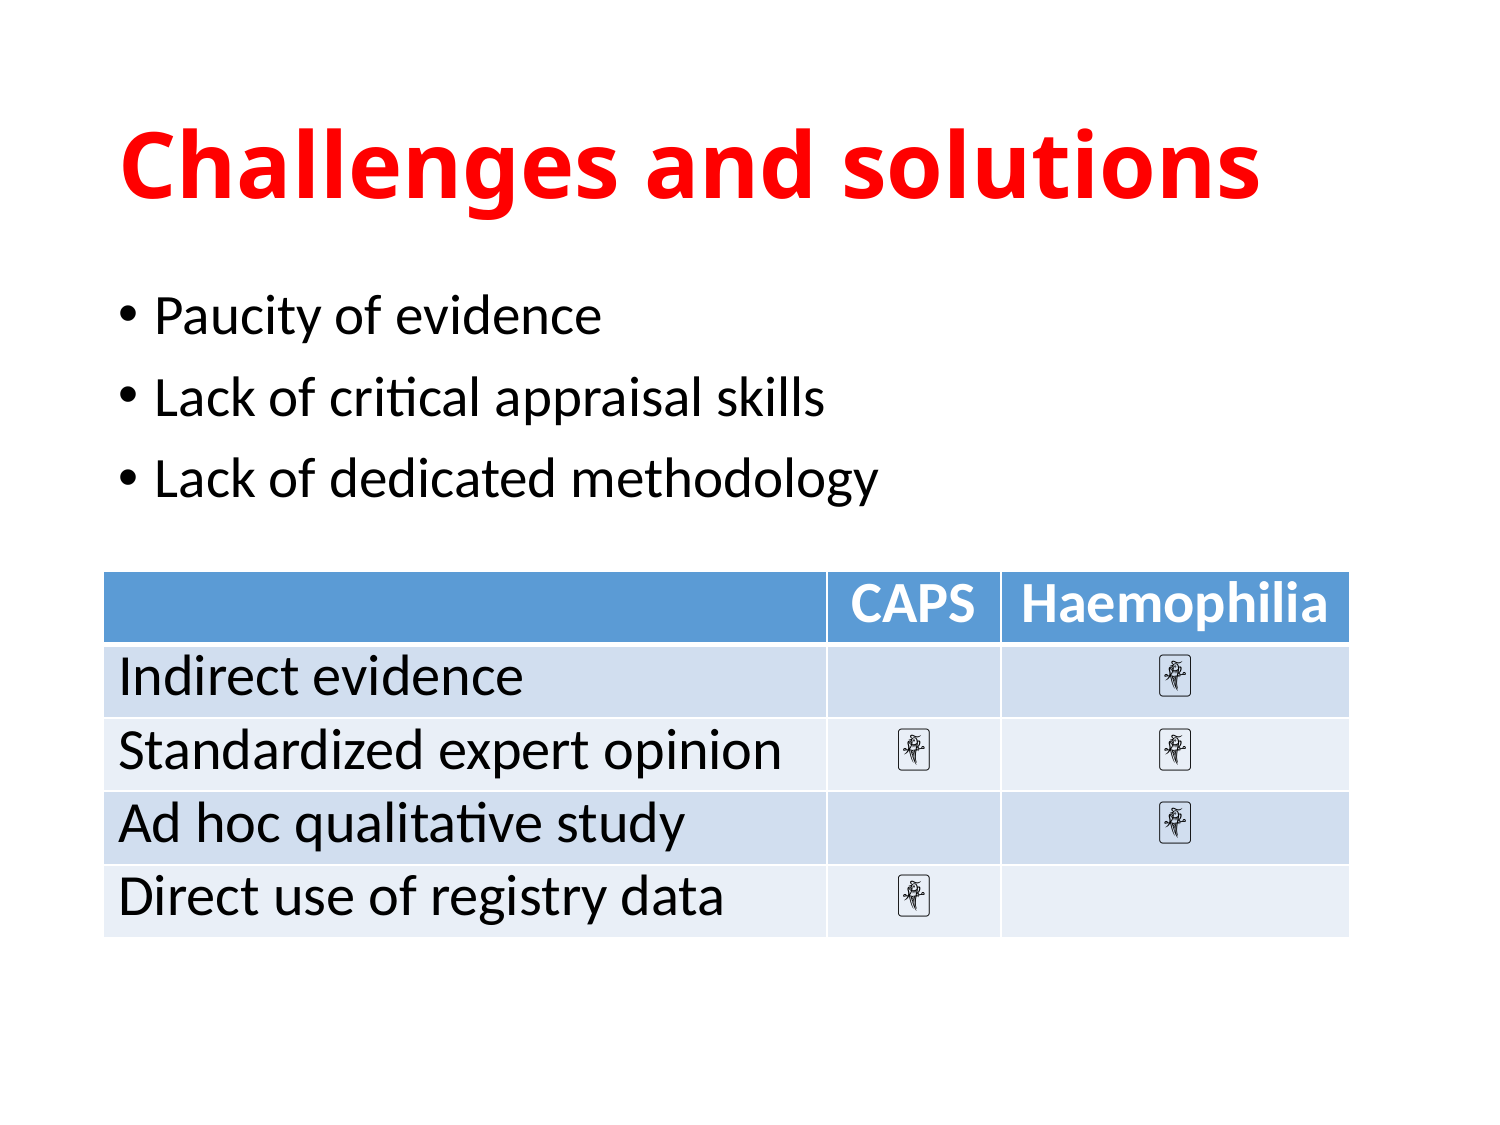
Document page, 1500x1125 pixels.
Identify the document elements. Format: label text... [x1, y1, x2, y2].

table_cell 🀐 [1002, 719, 1349, 790]
table_cell 🀐 [1002, 647, 1349, 717]
table_header CAPS [828, 572, 1000, 642]
table_cell 🀐 [828, 866, 1000, 937]
table_cell 🀐 [1002, 792, 1349, 864]
table_header [104, 572, 826, 642]
table_cell Direct use of registry data [104, 866, 826, 937]
table_cell Standardized expert opinion [104, 719, 826, 790]
table_header Haemophilia [1002, 572, 1349, 642]
table_cell Ad hoc qualitative study [104, 792, 826, 864]
table_cell Indirect evidence [104, 647, 826, 717]
table_cell 🀐 [828, 719, 1000, 790]
table_cell [828, 647, 1000, 717]
title Challenges and solutions [103, 59, 1397, 277]
table_cell [1002, 866, 1349, 937]
list Paucity of evidence Lack of critical appraisal skills Lack of dedicated methodology [103, 277, 1397, 520]
table_cell [828, 792, 1000, 864]
